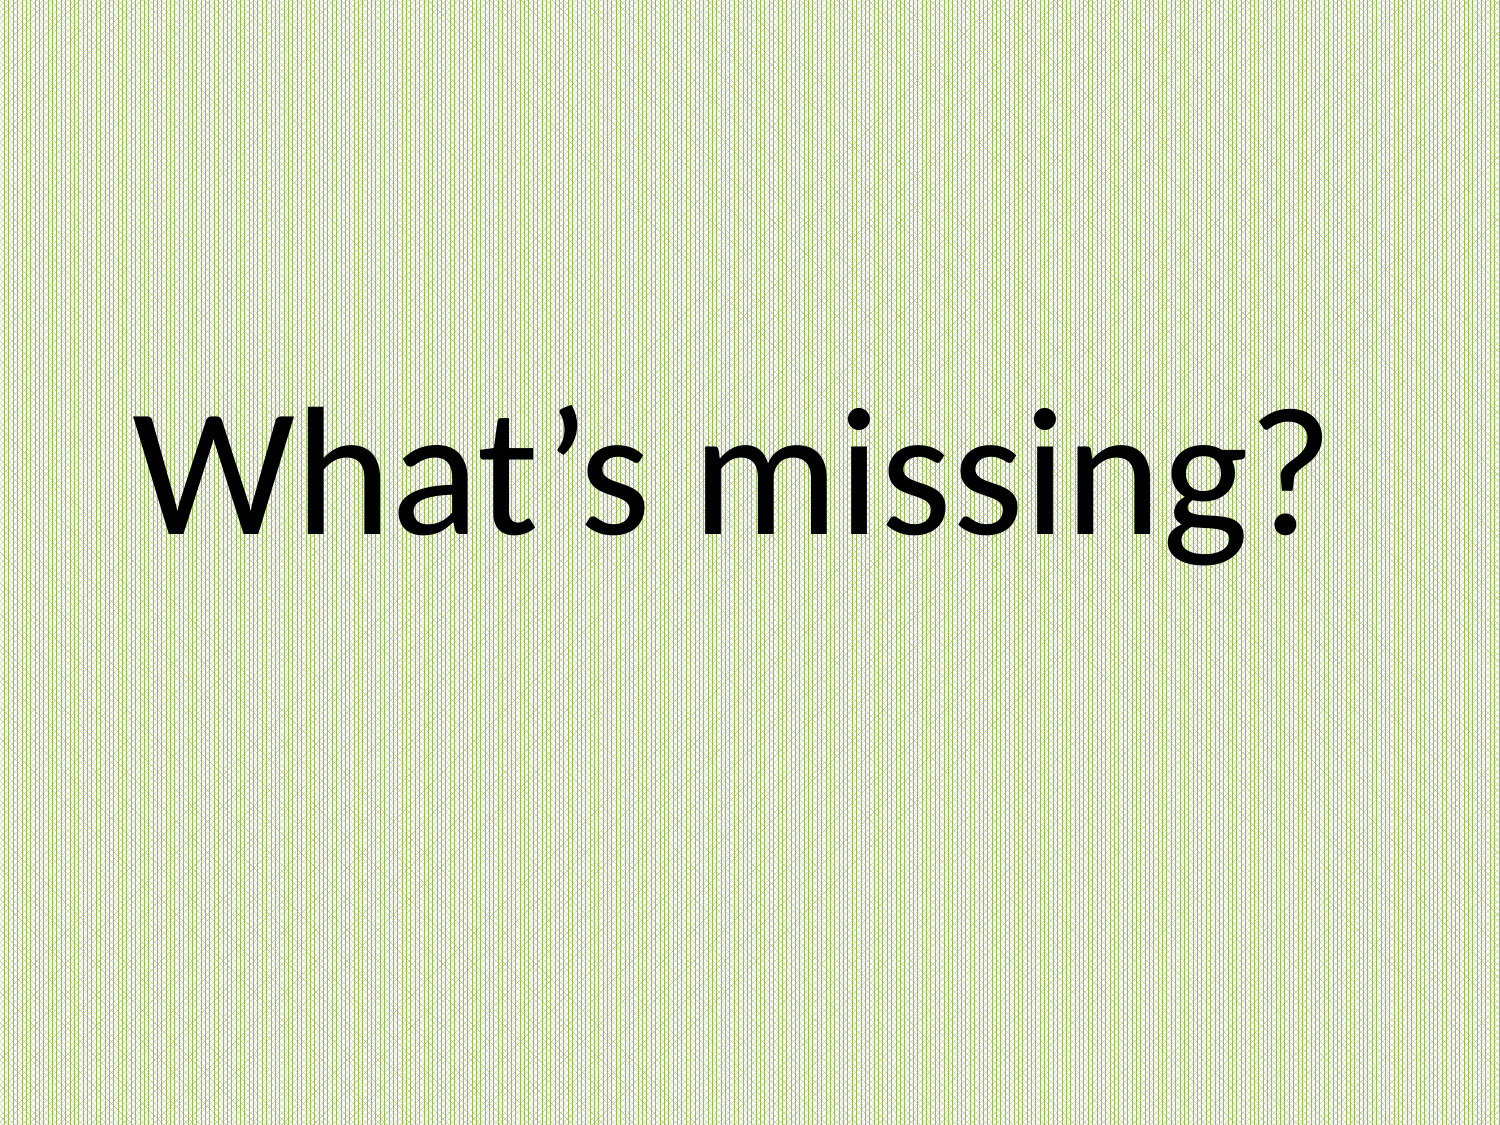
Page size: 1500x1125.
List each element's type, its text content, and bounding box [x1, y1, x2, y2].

title What’s missing? [53, 314, 1414, 608]
